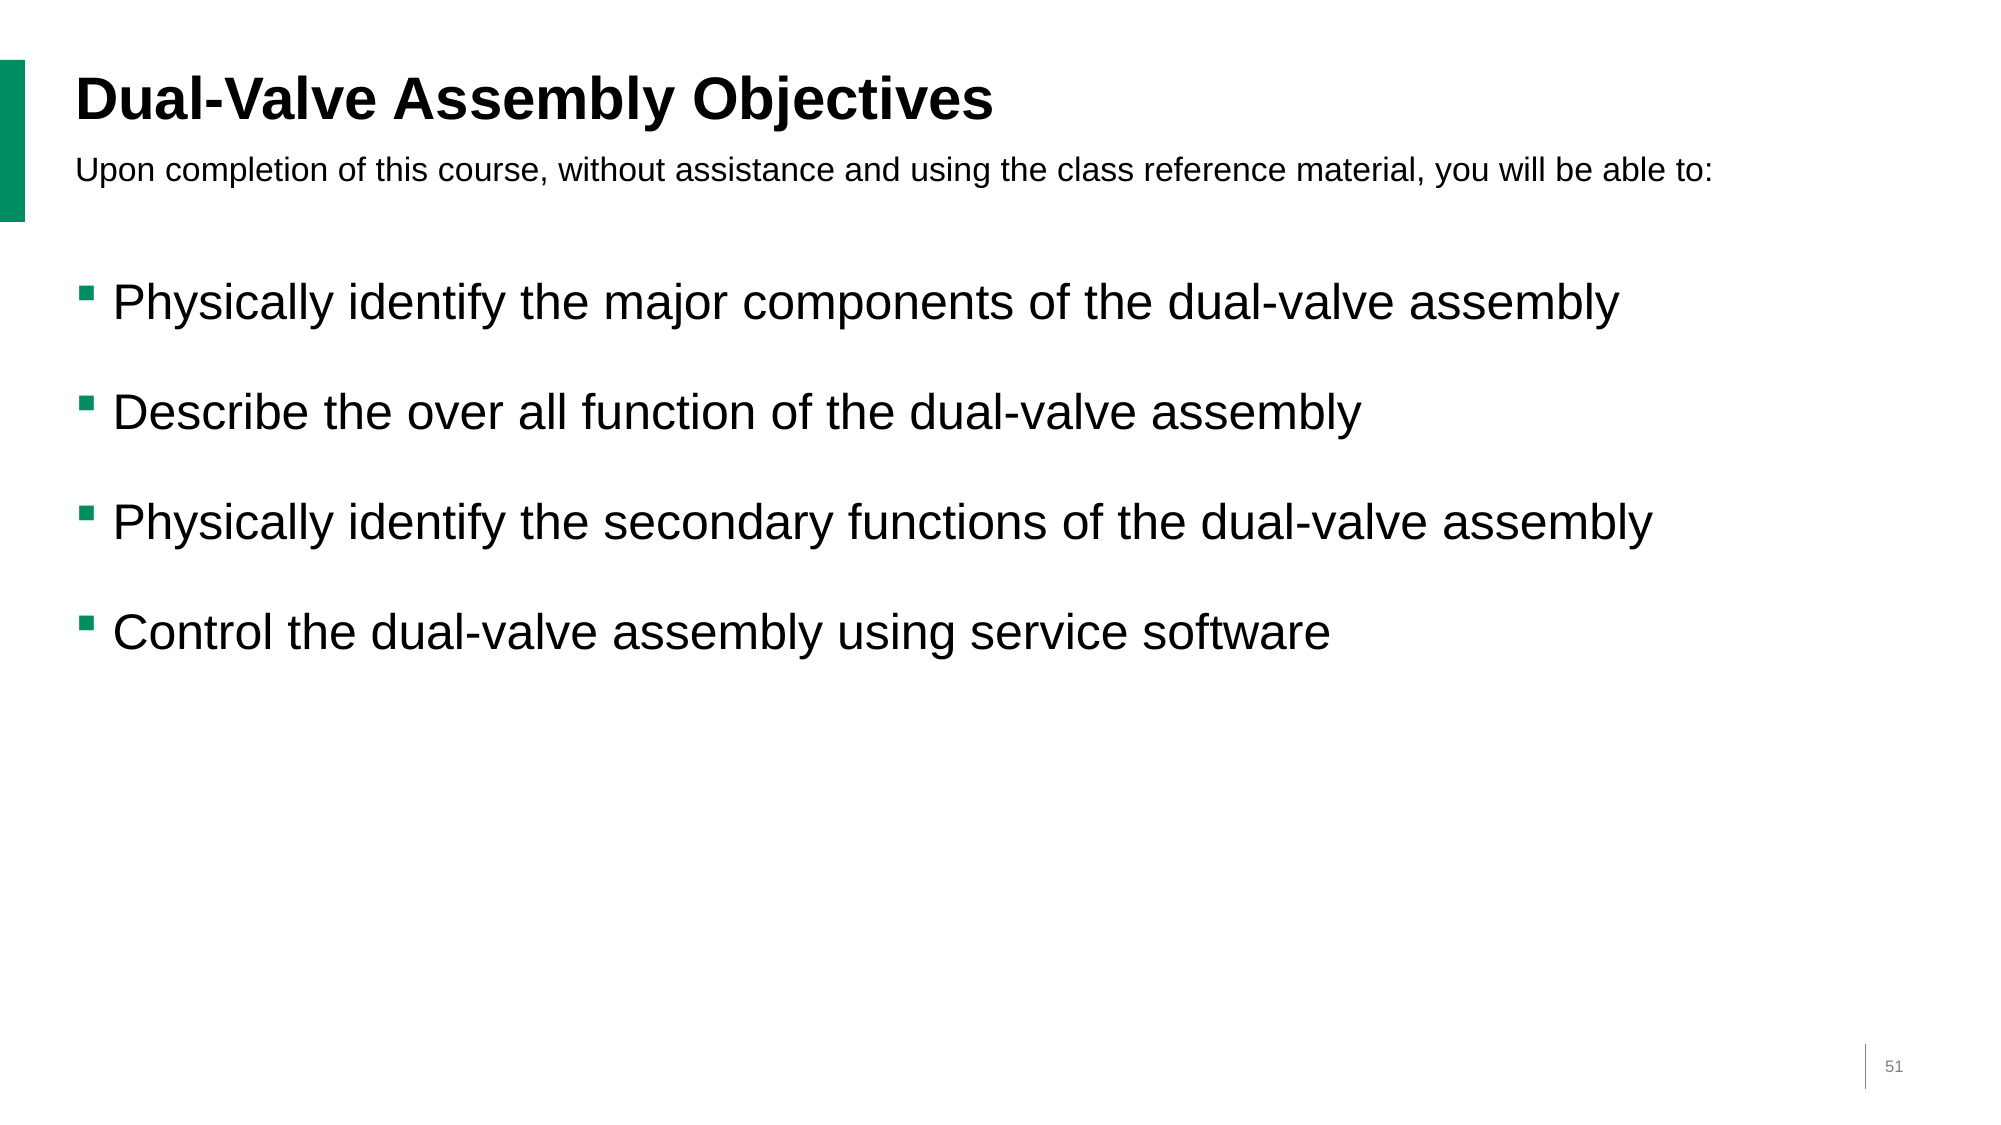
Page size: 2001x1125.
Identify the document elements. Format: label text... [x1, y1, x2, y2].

title Dual-Valve Assembly Objectives [60, 59, 1919, 140]
slide_number 51 [1870, 1042, 1931, 1090]
list Upon completion of this course, without assistance and using the class reference material, you will be able to: [60, 140, 1919, 223]
list Physically identify the major components of the dual-valve assembly Describe the over all function of the dual-valve assembly Physically identify the secondary functions of the dual-valve assembly Control the dual-valve assembly using service software [60, 261, 1919, 1014]
